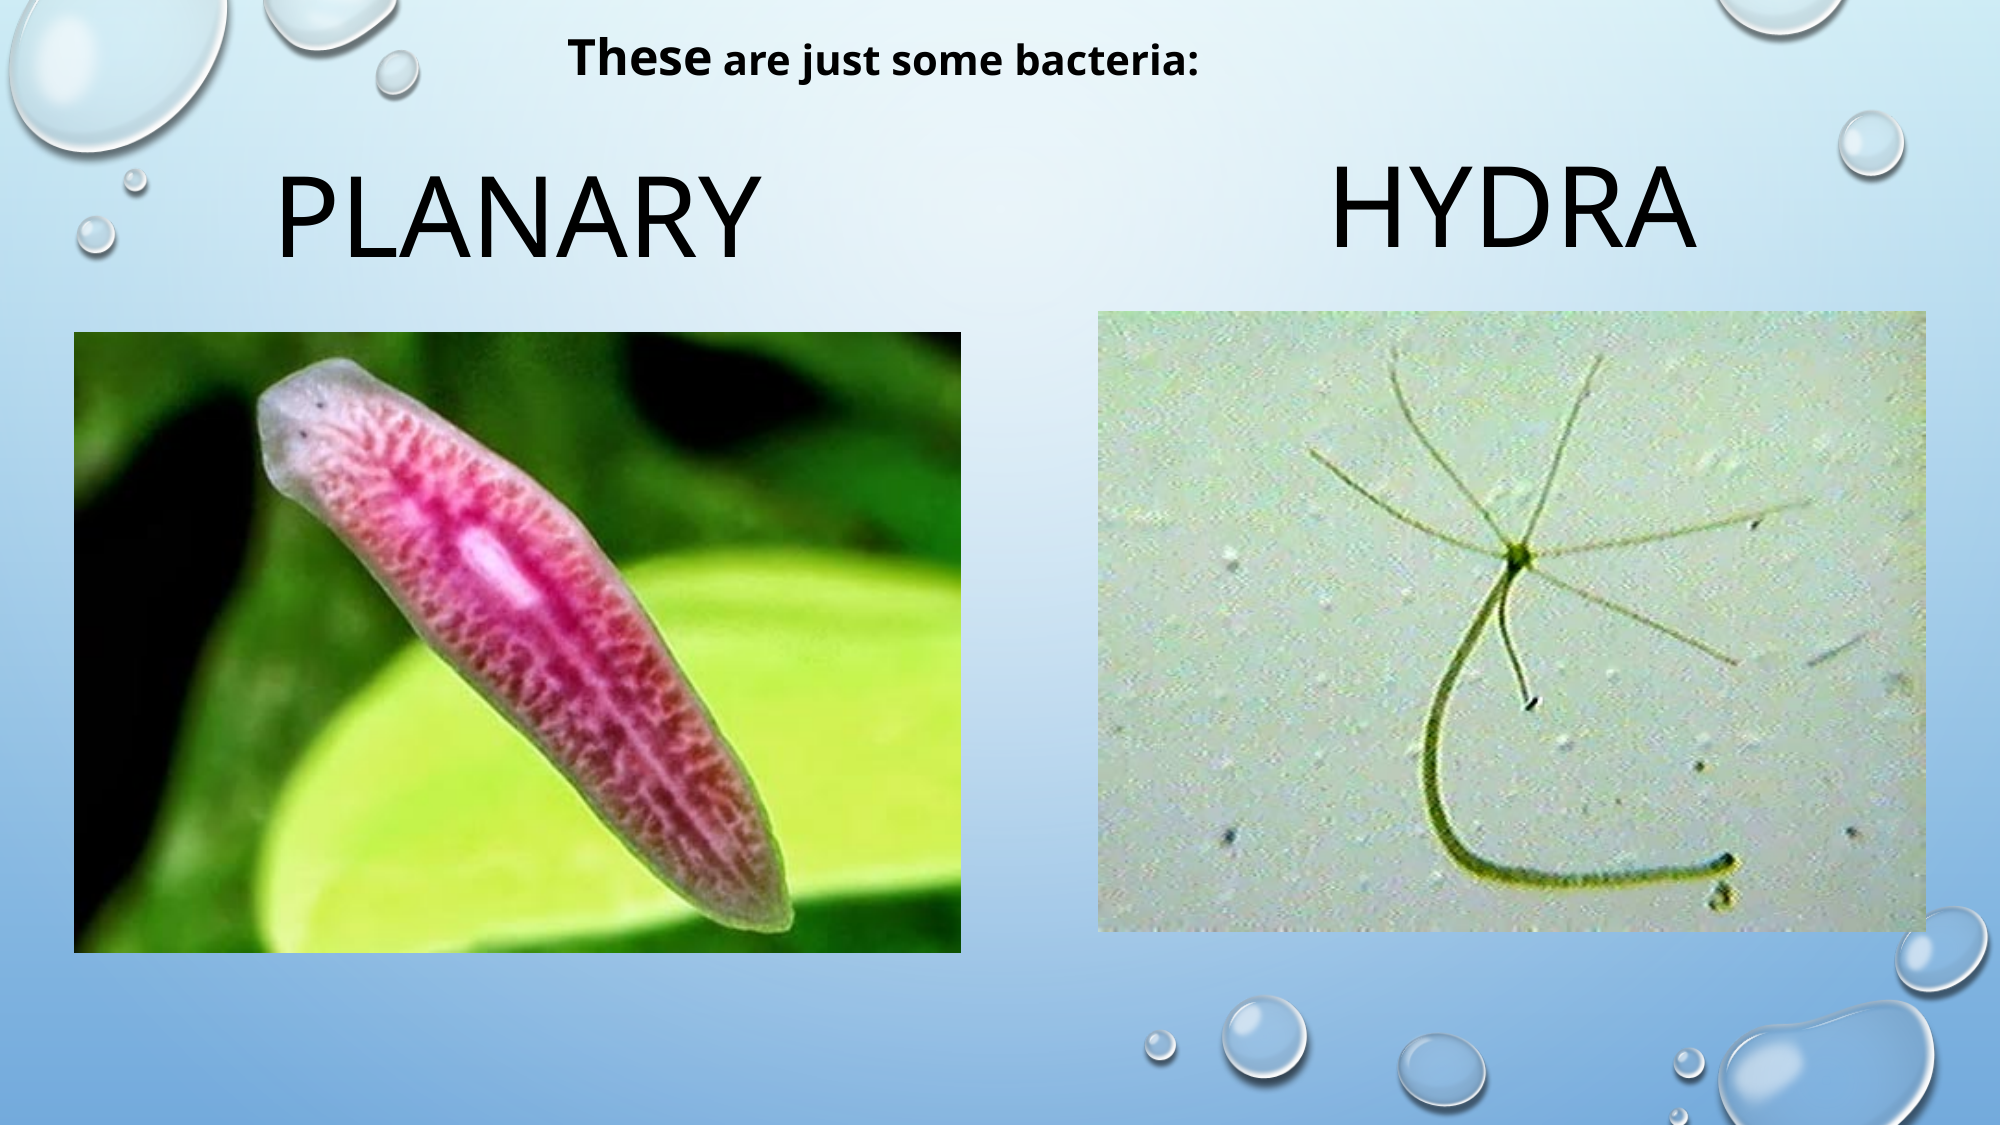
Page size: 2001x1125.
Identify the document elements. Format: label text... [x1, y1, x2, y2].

text_box PLANARY [257, 137, 778, 288]
picture [0, 0, 2000, 1125]
text_box These are just some bacteria: [552, 18, 1553, 94]
text_box HYDRA [1311, 127, 1713, 278]
